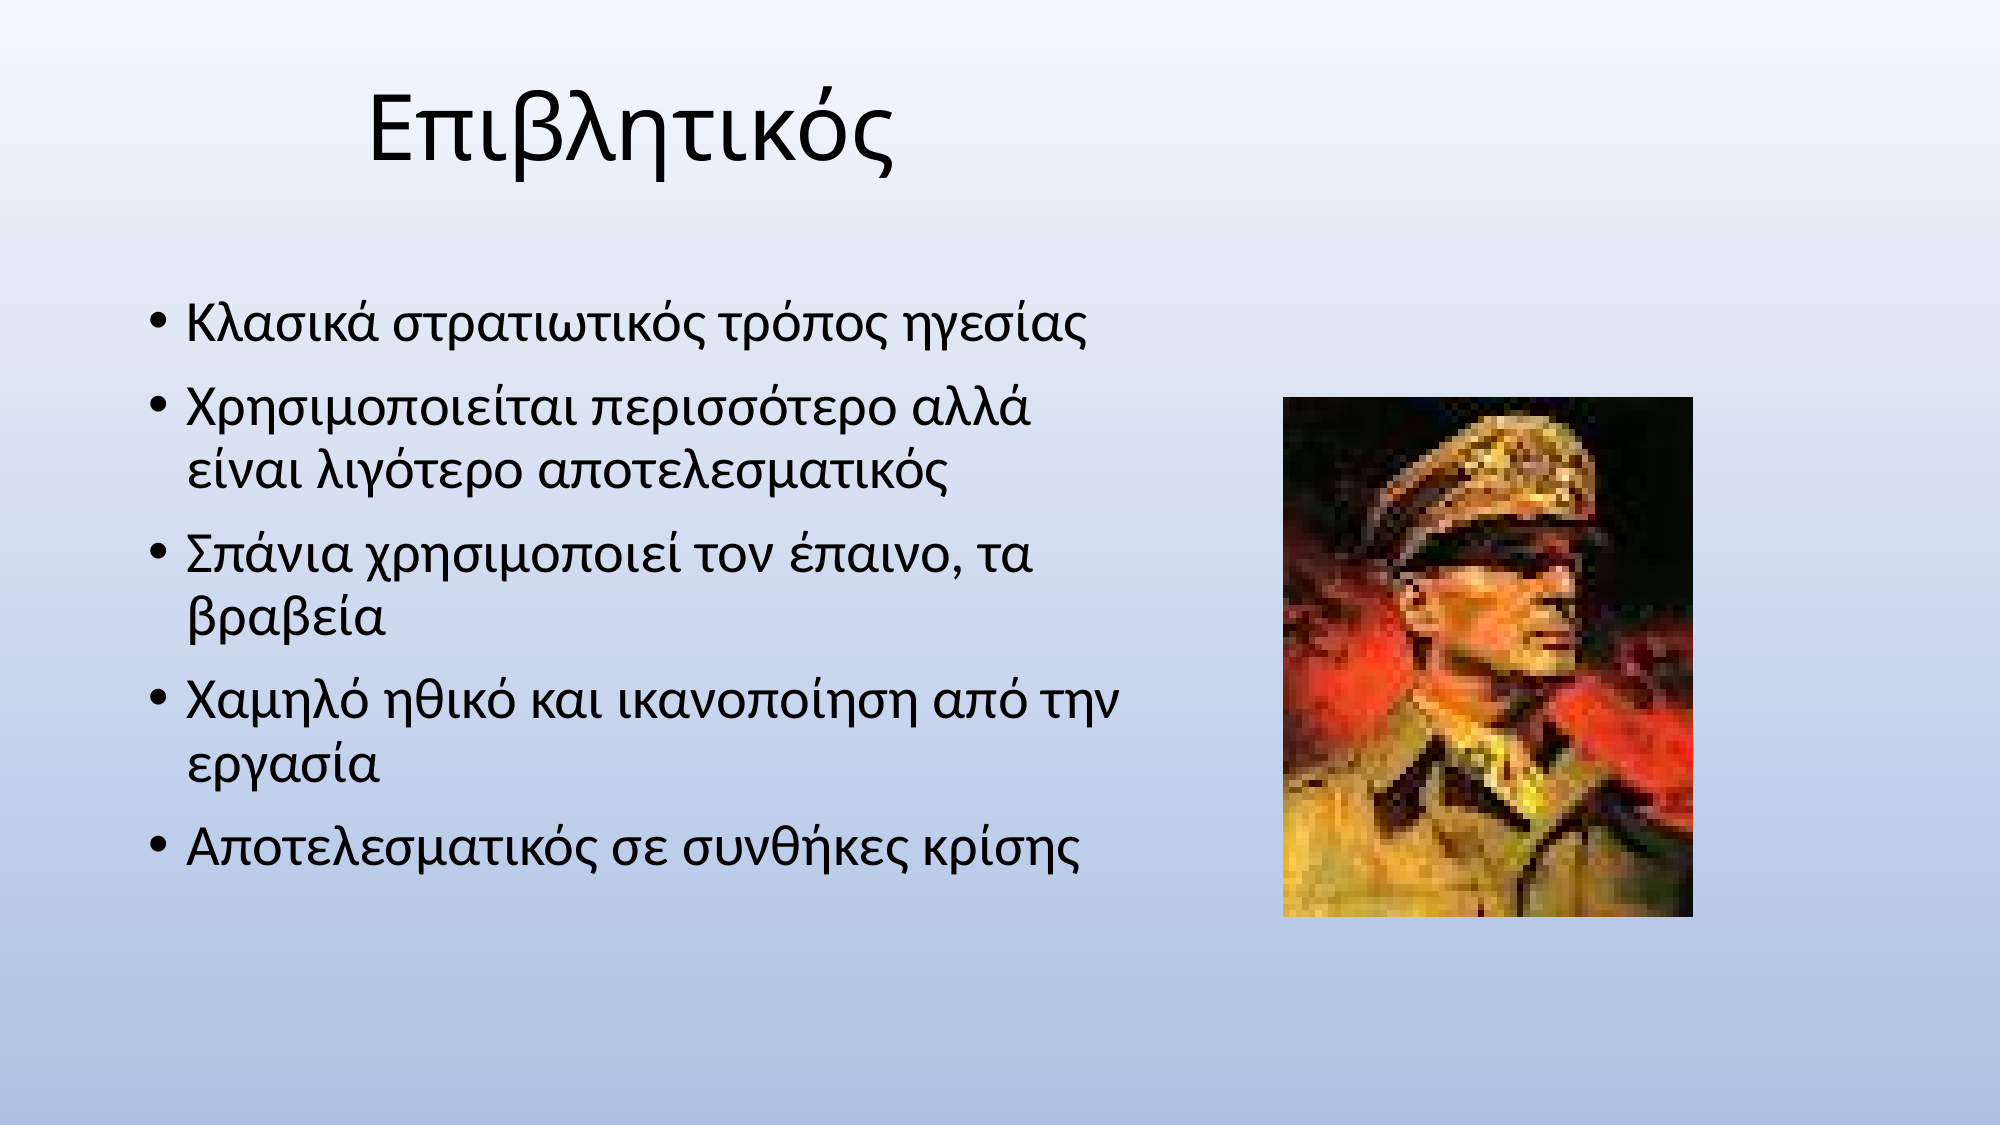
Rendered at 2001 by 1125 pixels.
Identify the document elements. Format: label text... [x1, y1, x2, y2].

title Επιβλητικός [350, 62, 1917, 200]
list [1283, 397, 1693, 917]
list Κλασικά στρατιωτικός τρόπος ηγεσίας Χρησιμοποιείται περισσότερο αλλά είναι λιγότερο αποτελεσματικός Σπάνια χρησιμοποιεί τον έπαινο, τα βραβεία Χαμηλό ηθικό και ικανοποίηση από την εργασία Αποτελεσματικός σε συνθήκες κρίσης [133, 283, 1139, 902]
